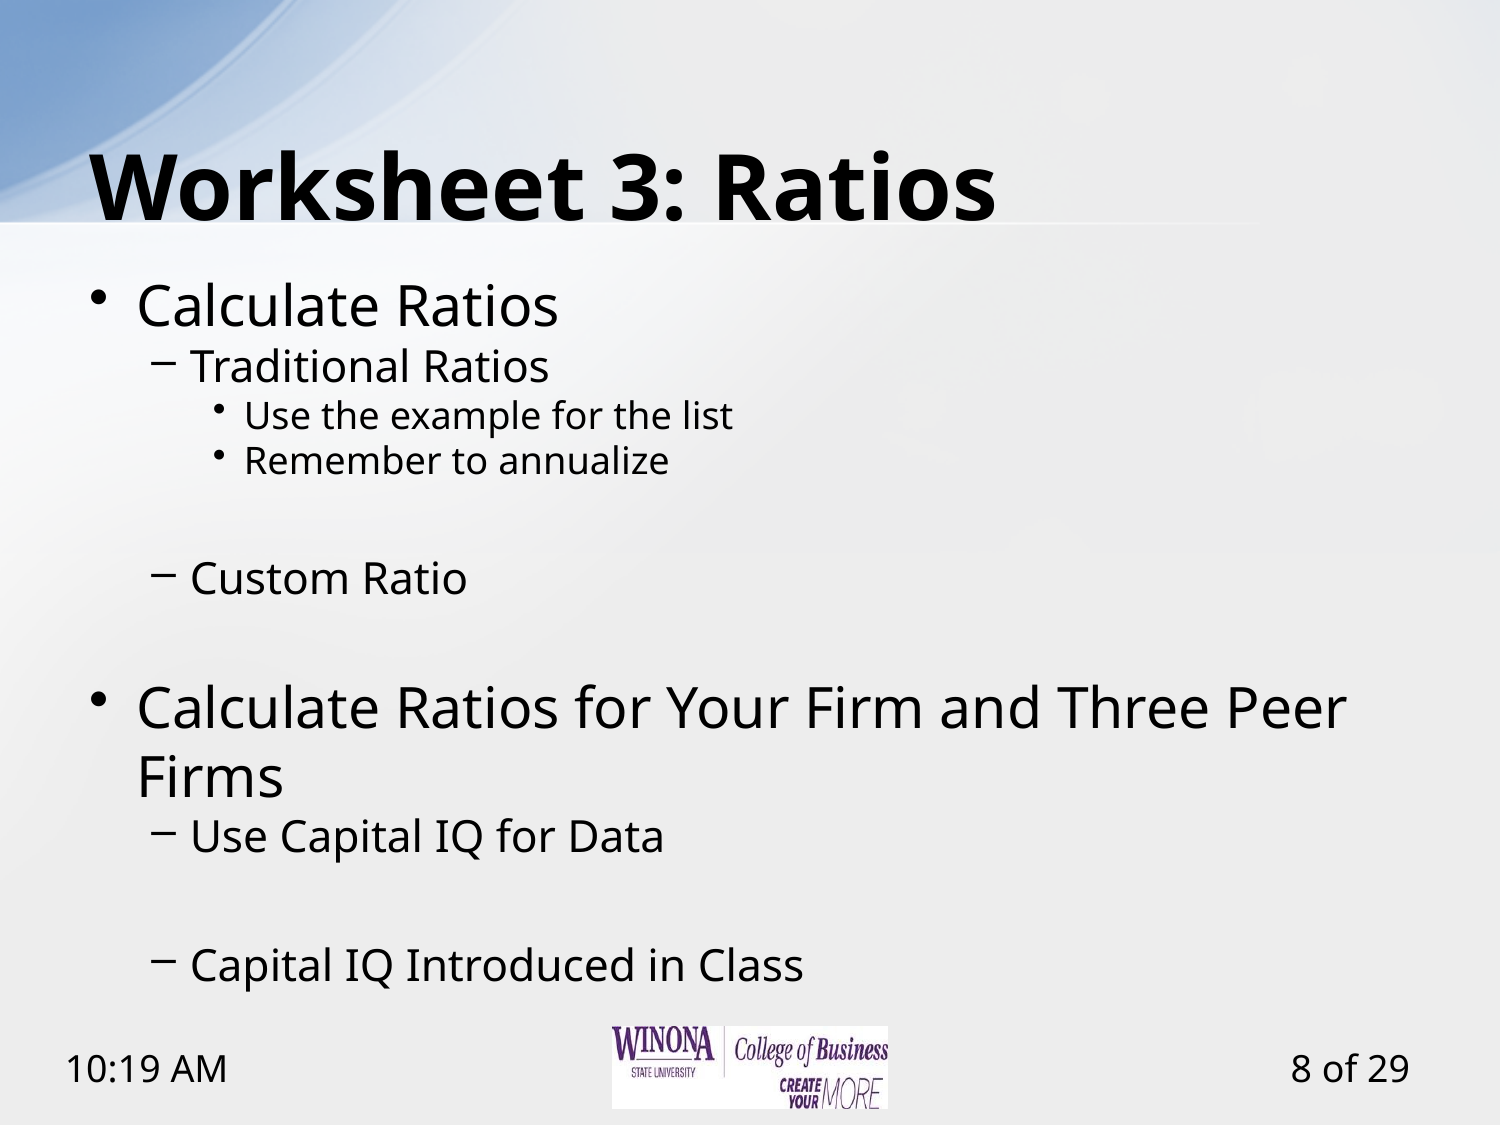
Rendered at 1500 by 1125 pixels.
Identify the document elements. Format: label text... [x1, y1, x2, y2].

picture [0, 0, 1500, 1125]
title Worksheet 3: Ratios [75, 58, 1425, 247]
list Calculate Ratios Traditional Ratios Use the example for the list Remember to annualize Custom Ratio Calculate Ratios for Your Firm and Three Peer Firms Use Capital IQ for Data Capital IQ Introduced in Class [75, 262, 1413, 1005]
